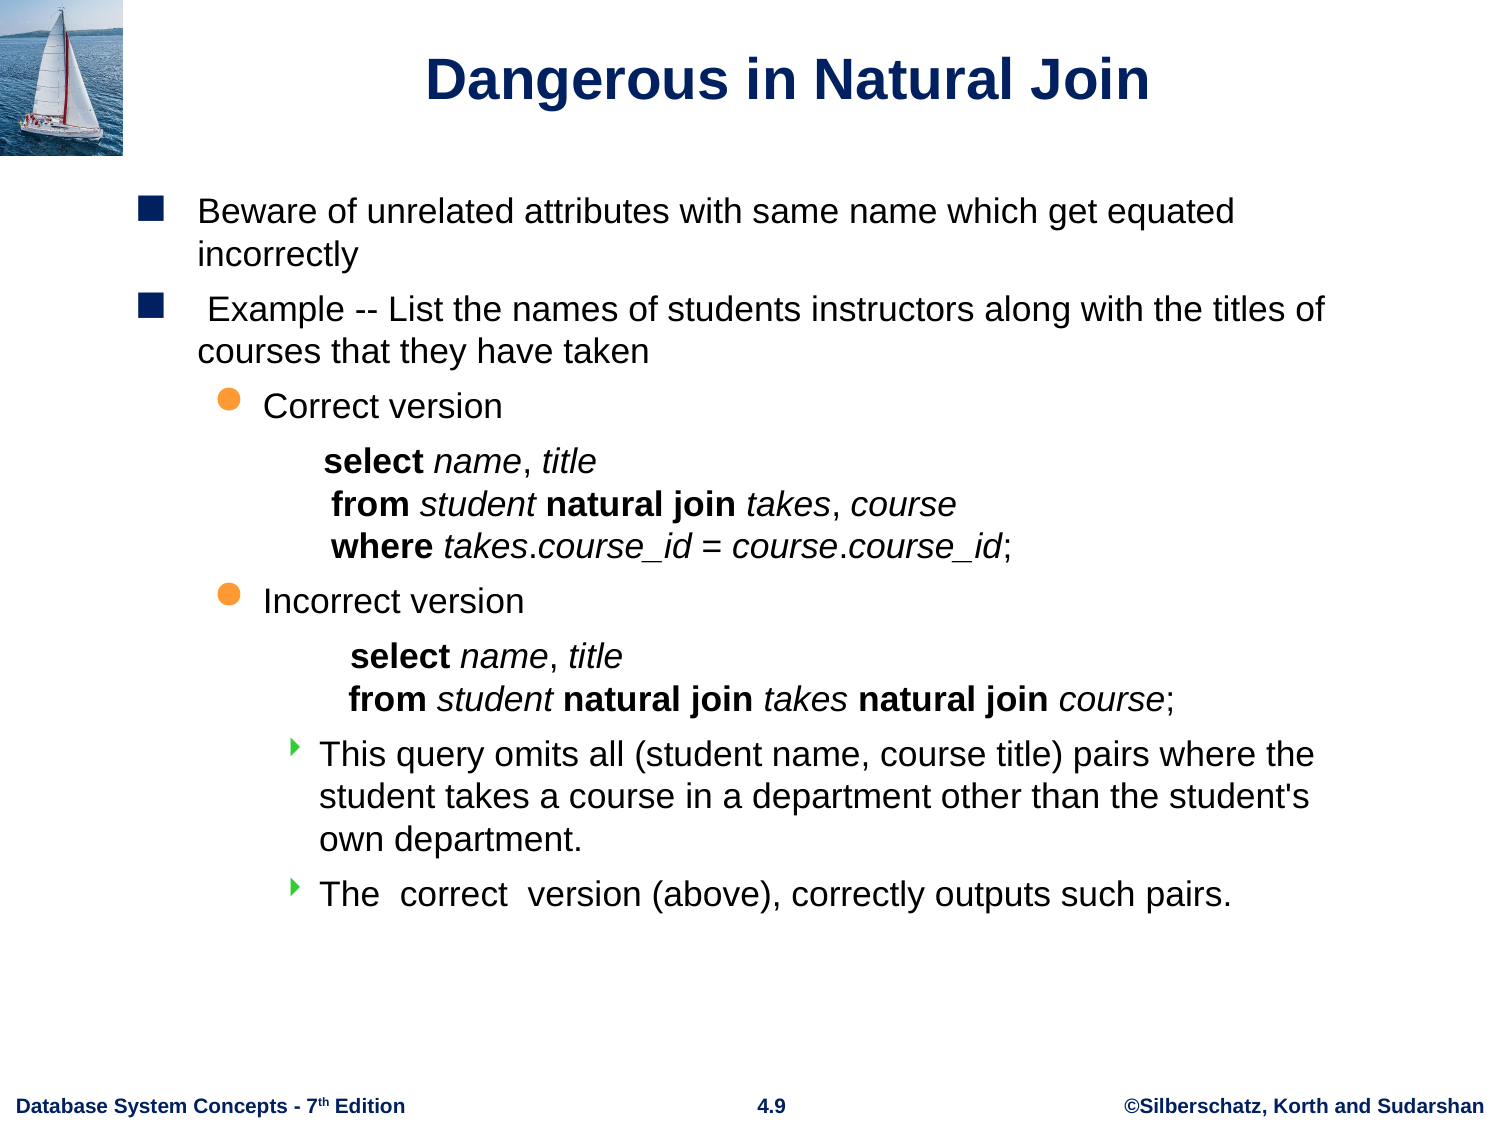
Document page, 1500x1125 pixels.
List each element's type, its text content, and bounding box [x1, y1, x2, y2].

list Beware of unrelated attributes with same name which get equated incorrectly Example -- List the names of students instructors along with the titles of courses that they have taken Correct version select name, title from student natural join takes, course where takes.course_id = course.course_id; Incorrect version select name, title from student natural join takes natural join course; This query omits all (student name, course title) pairs where the student takes a course in a department other than the student's own department. The correct version (above), correctly outputs such pairs. [126, 180, 1384, 992]
picture [0, 0, 123, 156]
title Dangerous in Natural Join [125, 18, 1452, 120]
